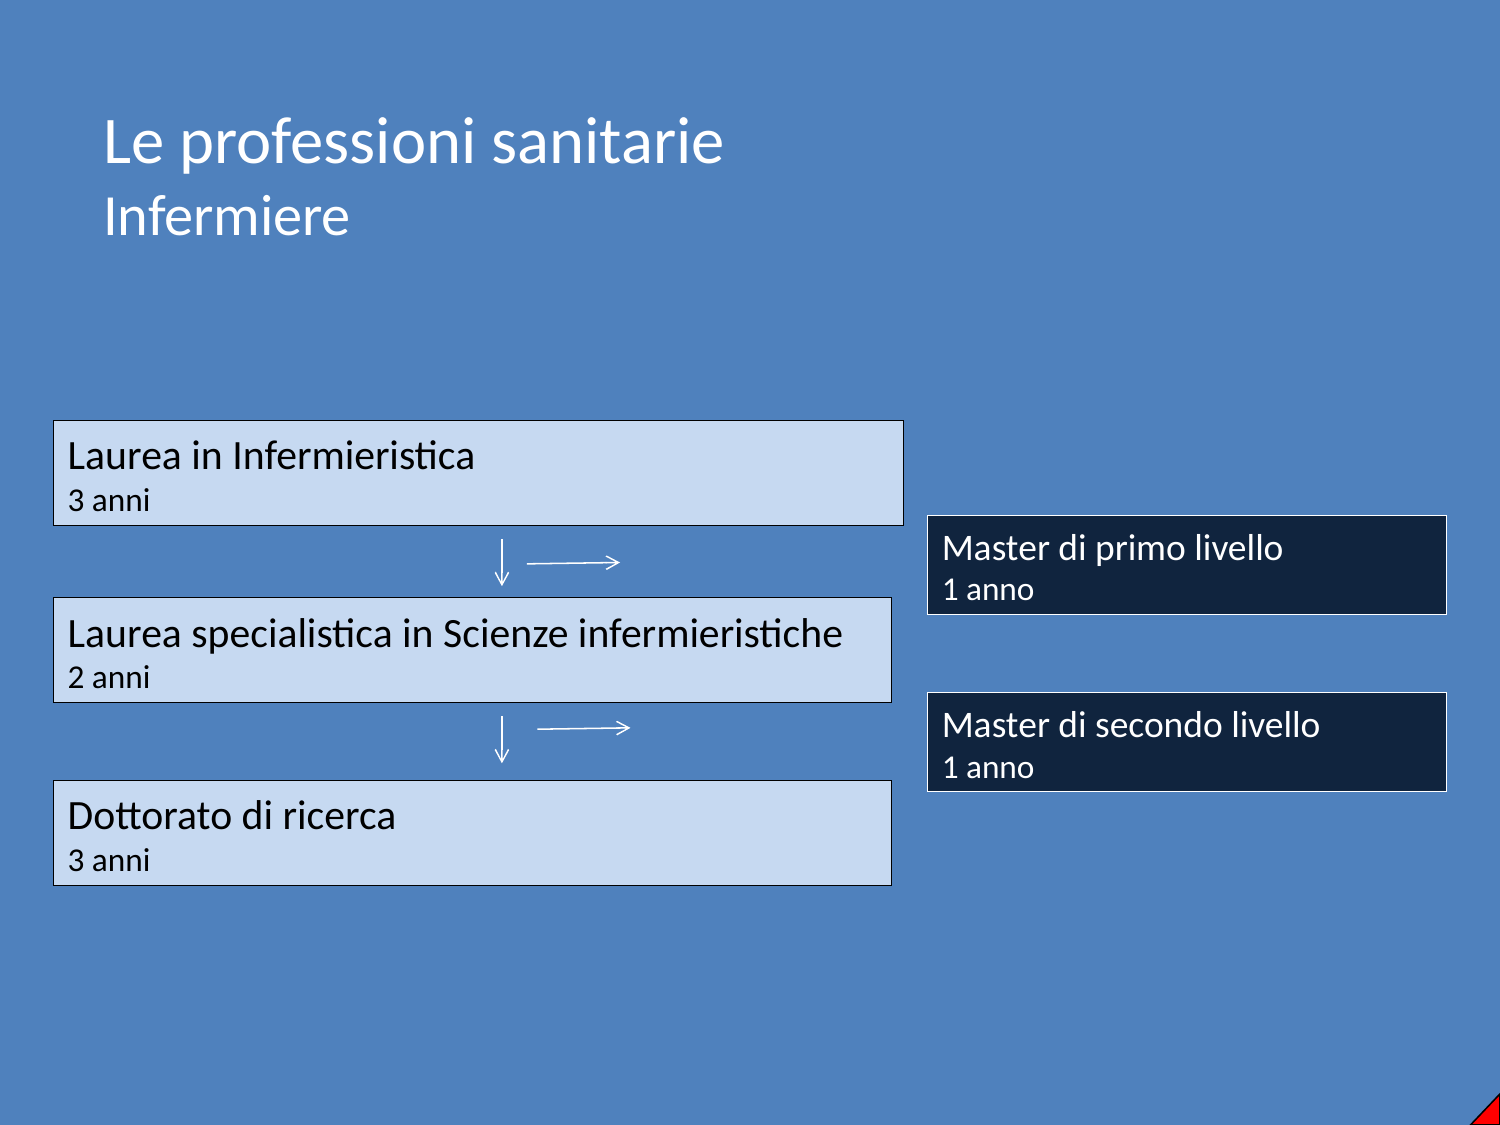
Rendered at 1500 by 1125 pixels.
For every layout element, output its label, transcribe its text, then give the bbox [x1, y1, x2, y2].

text_box [1470, 1093, 1500, 1125]
text_box Master di secondo livello 1 anno [927, 692, 1447, 792]
text_box Dottorato di ricerca 3 anni [53, 780, 892, 886]
text_box Master di primo livello 1 anno [927, 515, 1447, 615]
text_box Laurea specialistica in Scienze infermieristiche 2 anni [53, 597, 892, 703]
text_box Laurea in Infermieristica 3 anni [53, 420, 904, 526]
text_box Le professioni sanitarie Infermiere [88, 90, 1500, 335]
